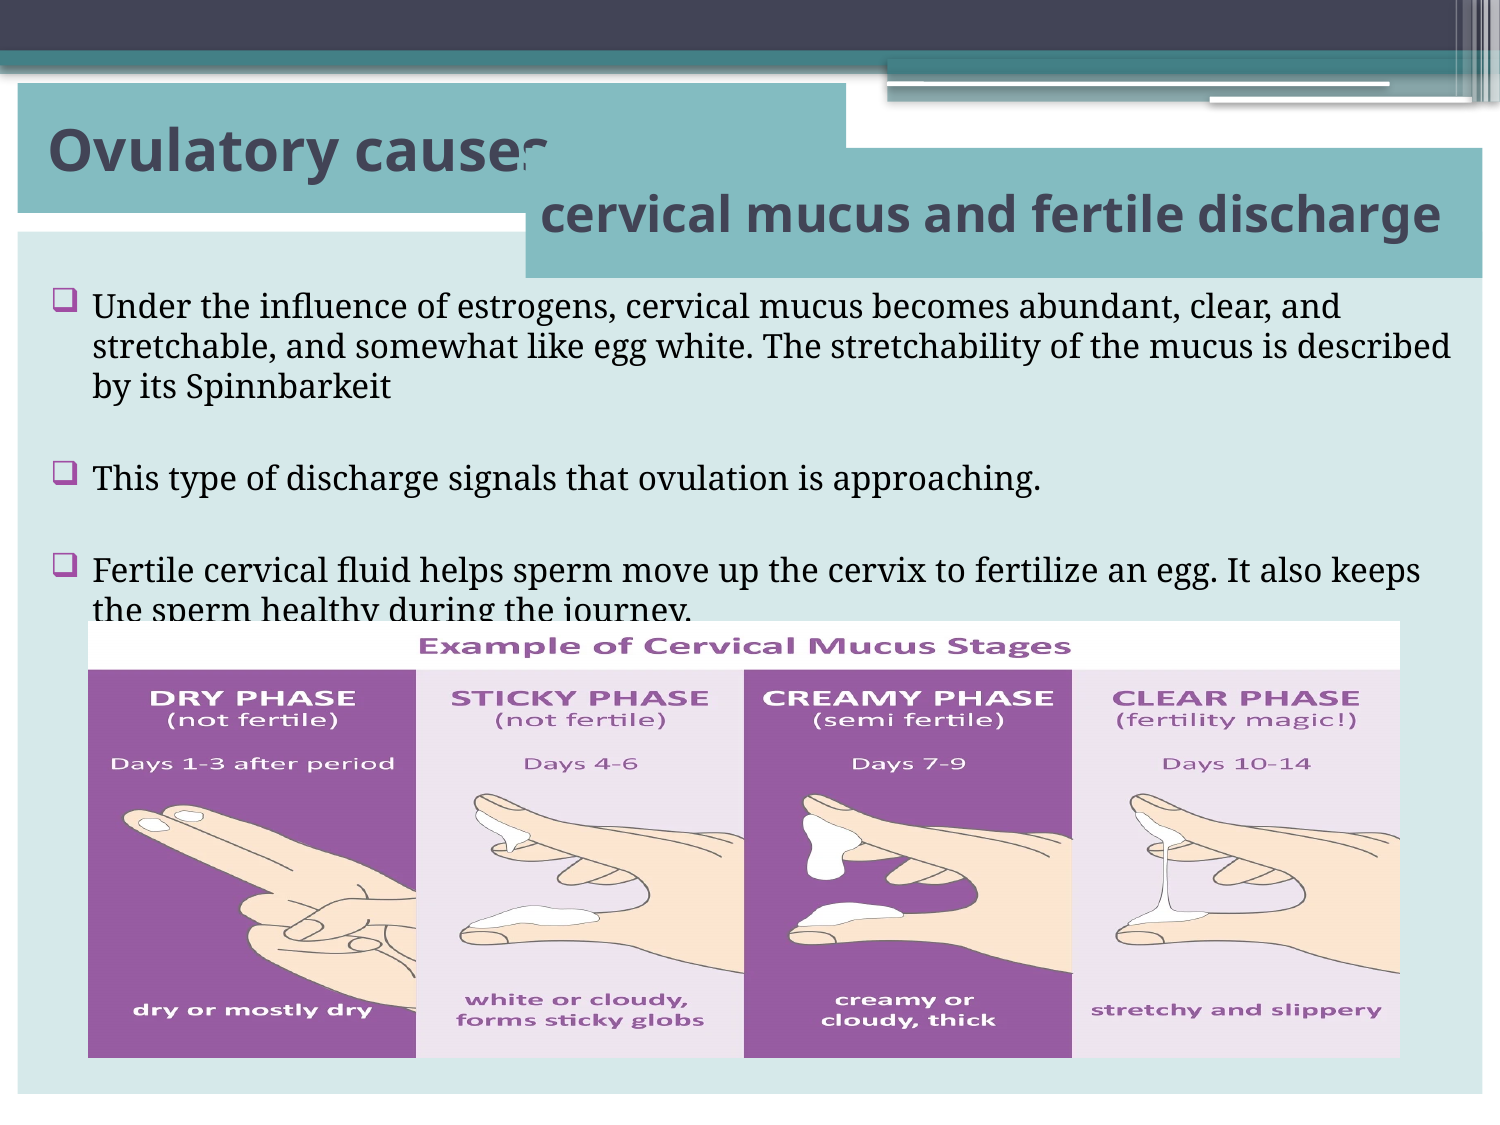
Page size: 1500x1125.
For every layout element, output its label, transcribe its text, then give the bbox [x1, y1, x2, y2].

picture [88, 621, 1400, 1058]
text_box cervical mucus and fertile discharge [525, 147, 1483, 278]
list Under the influence of estrogens, cervical mucus becomes abundant, clear, and stretchable, and somewhat like egg white. The stretchability of the mucus is described by its Spinnbarkeit This type of discharge signals that ovulation is approaching. Fertile cervical fluid helps sperm move up the cervix to fertilize an egg. It also keeps the sperm healthy during the journey. [17, 231, 1483, 1094]
title Ovulatory causes [17, 83, 847, 213]
